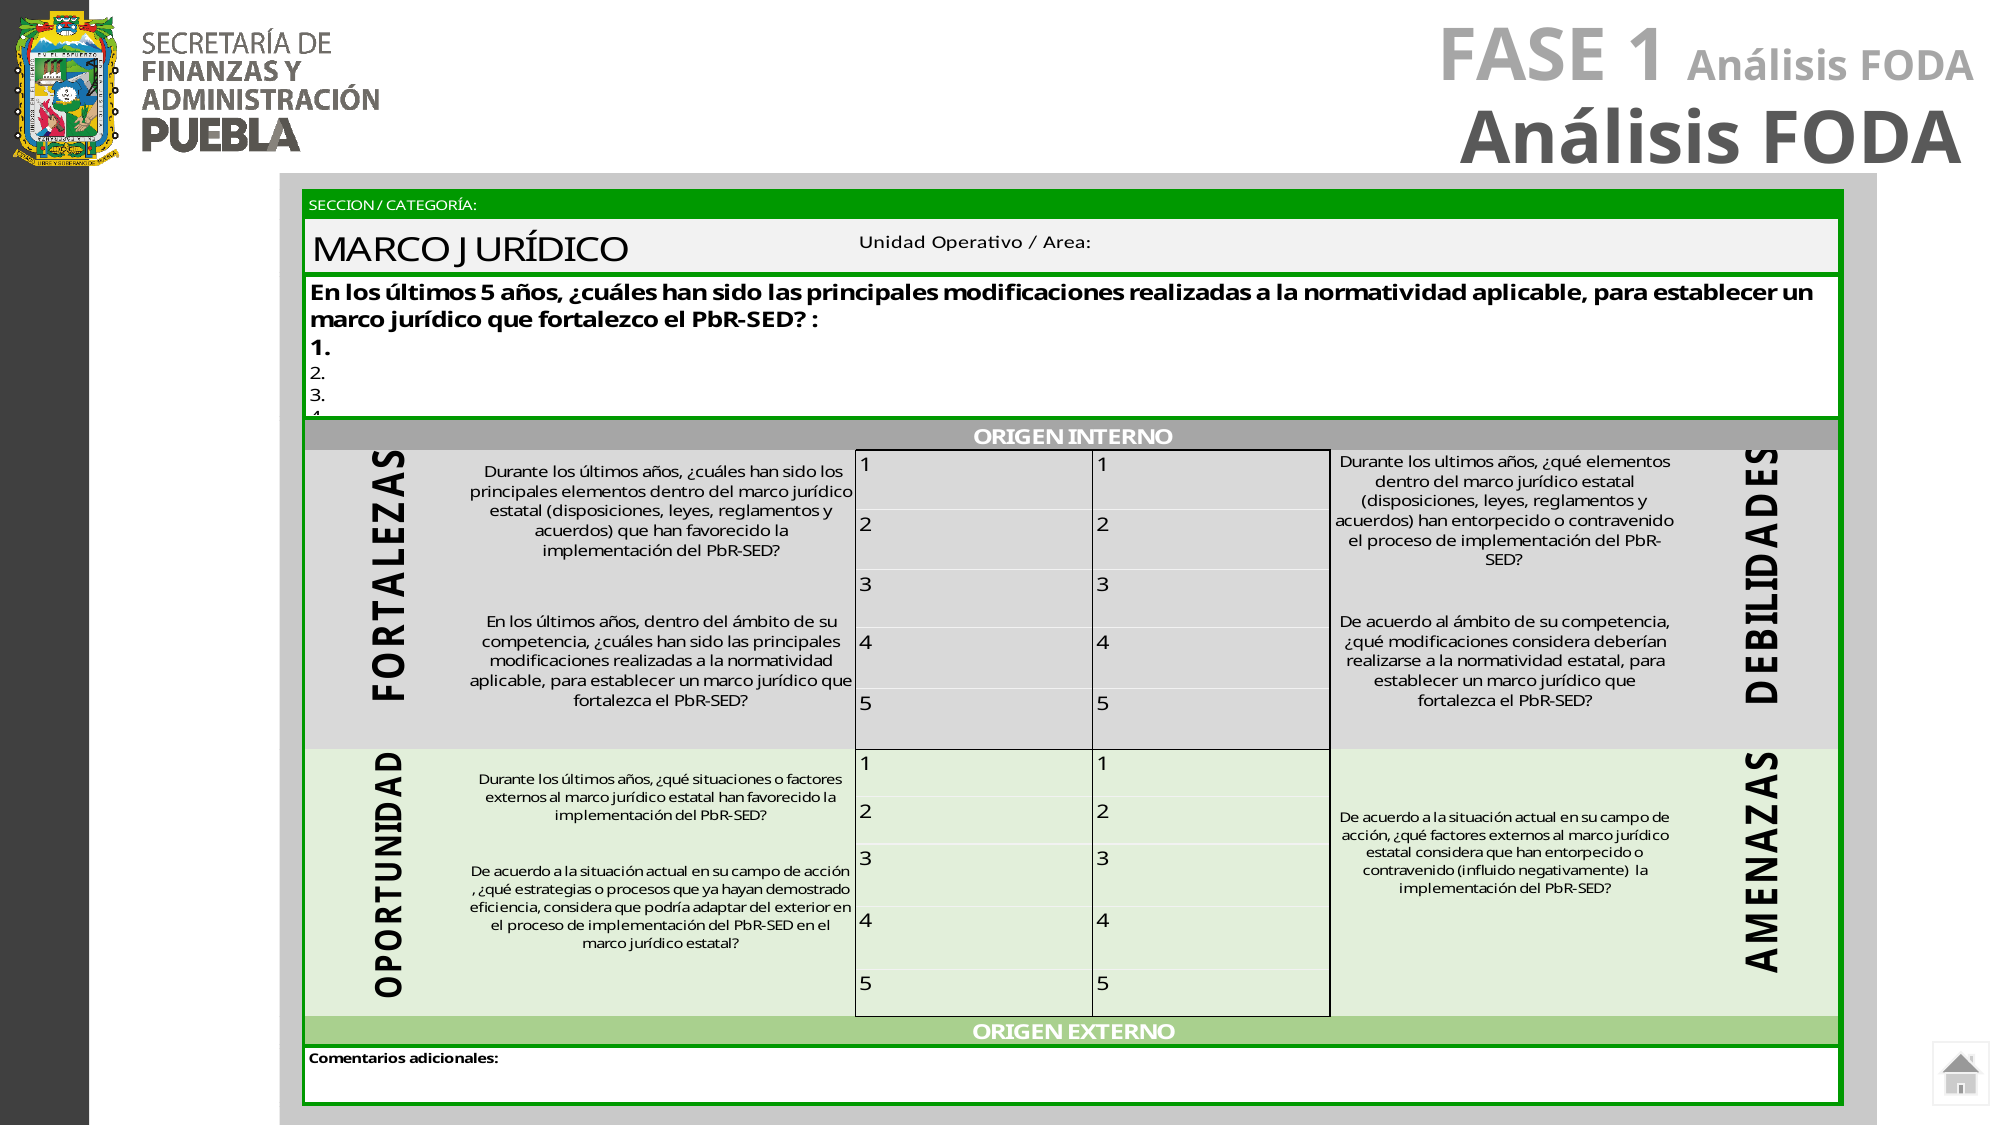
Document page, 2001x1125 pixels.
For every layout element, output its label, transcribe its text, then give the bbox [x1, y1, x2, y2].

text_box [278, 172, 1879, 1125]
text_box [1932, 1041, 1990, 1106]
text_box FASE 1 Análisis FODA [578, 0, 2000, 103]
text_box Análisis FODA [1100, 83, 1996, 186]
picture [13, 11, 379, 166]
